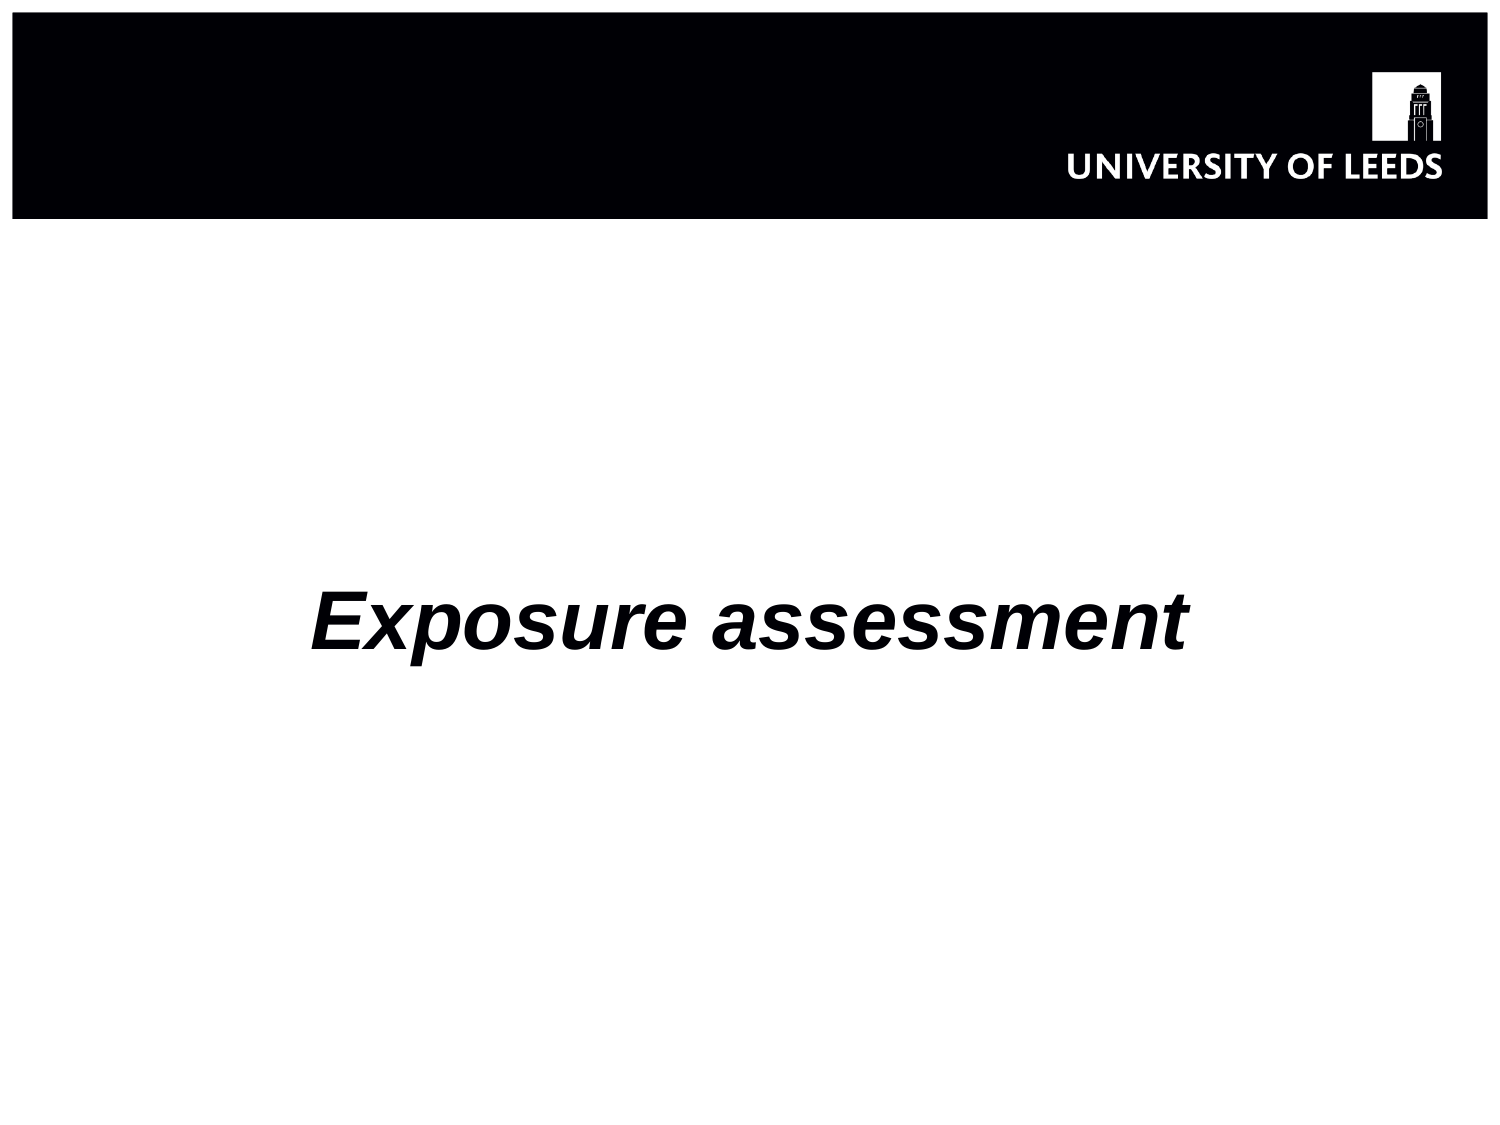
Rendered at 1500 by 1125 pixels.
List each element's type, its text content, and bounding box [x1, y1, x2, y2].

list Exposure assessment [58, 273, 1442, 1071]
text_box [12, 12, 1488, 220]
